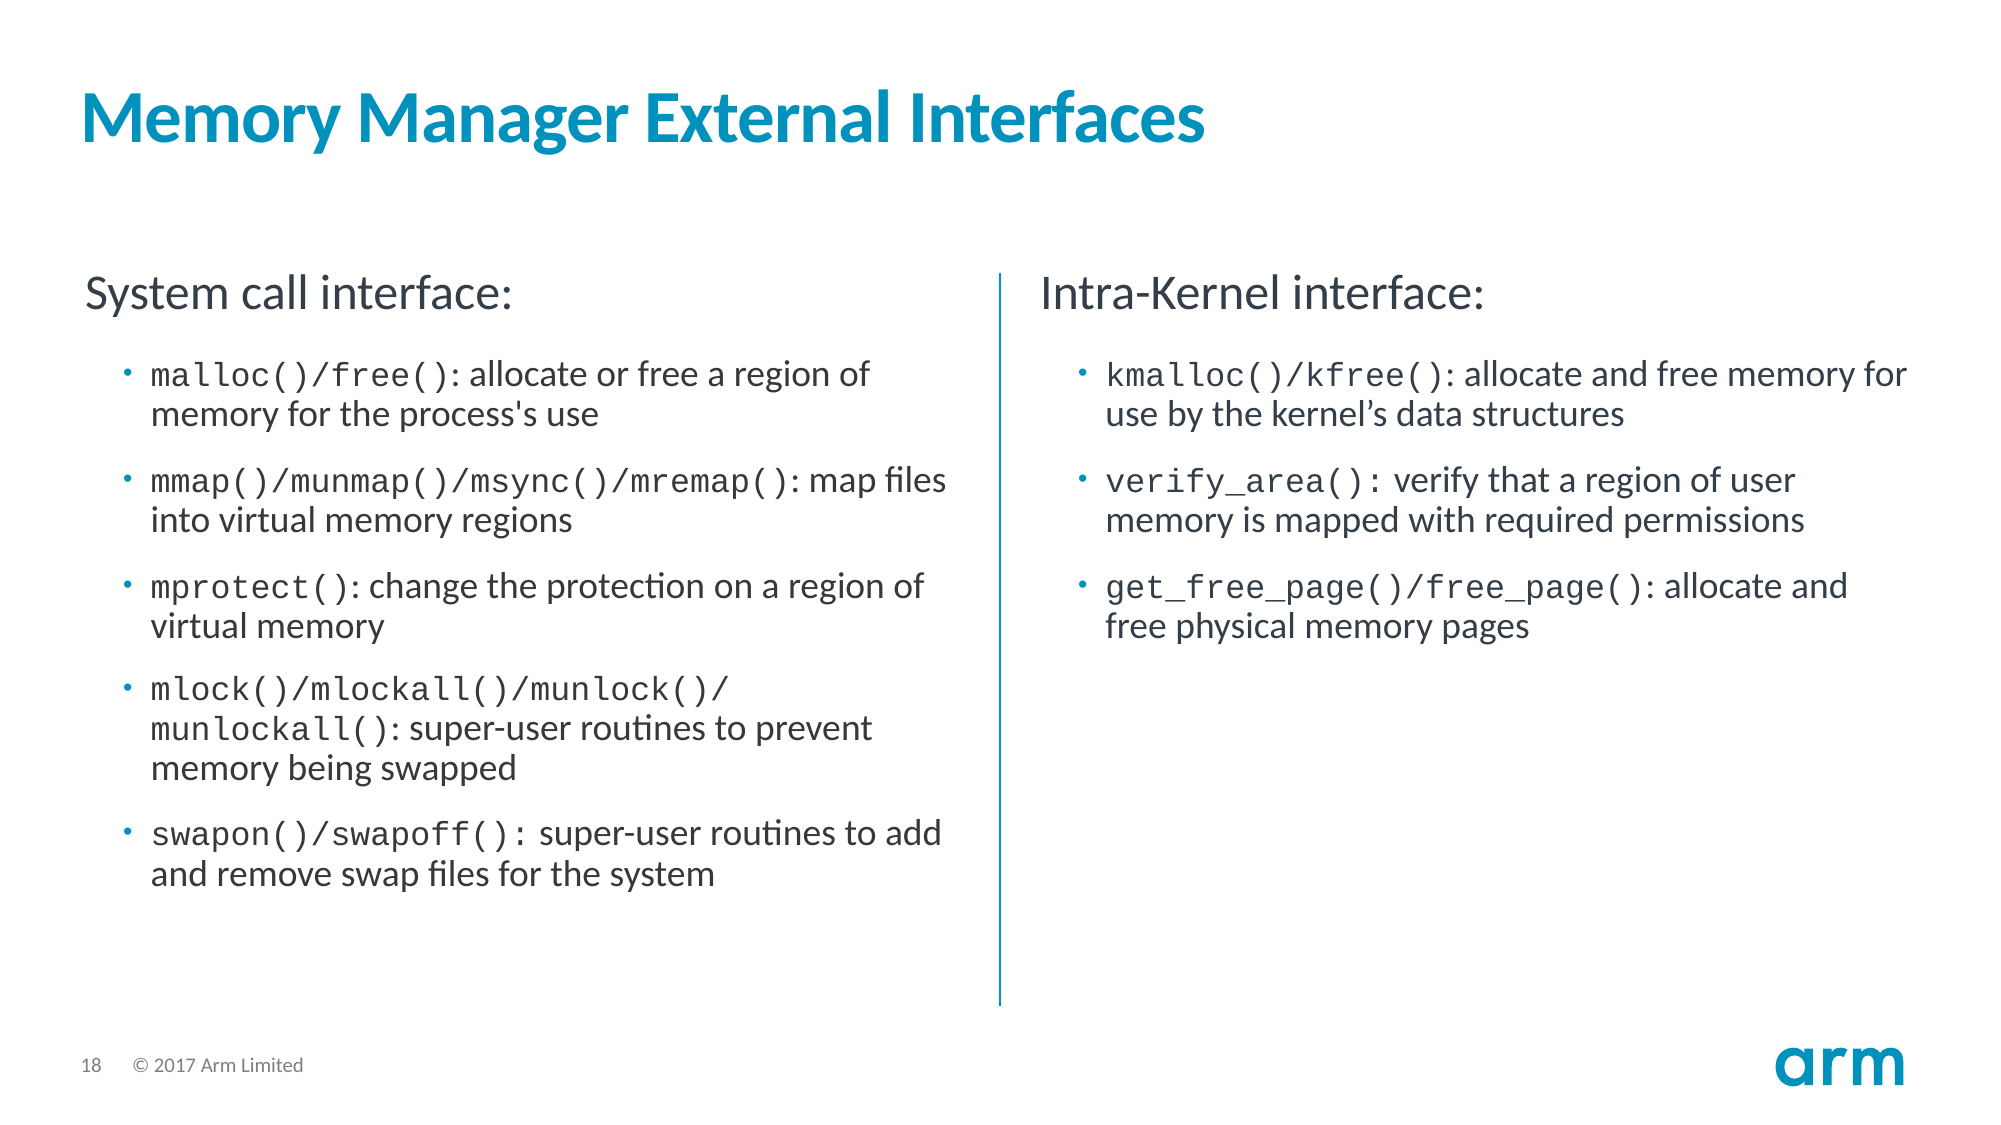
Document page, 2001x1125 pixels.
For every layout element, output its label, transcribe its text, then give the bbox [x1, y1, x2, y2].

title Memory Manager External Interfaces [80, 48, 1915, 158]
list System call interface: malloc()/free(): allocate or free a region of memory for the process's use mmap()/munmap()/msync()/mremap(): map files into virtual memory regions mprotect(): change the protection on a region of virtual memory mlock()/mlockall()/munlock()/munlockall(): super-user routines to prevent memory being swapped swapon()/swapoff(): super-user routines to add and remove swap files for the system [85, 266, 960, 859]
list Intra-Kernel interface: kmalloc()/kfree(): allocate and free memory for use by the kernel’s data structures verify_area(): verify that a region of user memory is mapped with required permissions get_free_page()/free_page(): allocate and free physical memory pages [1040, 266, 1915, 859]
